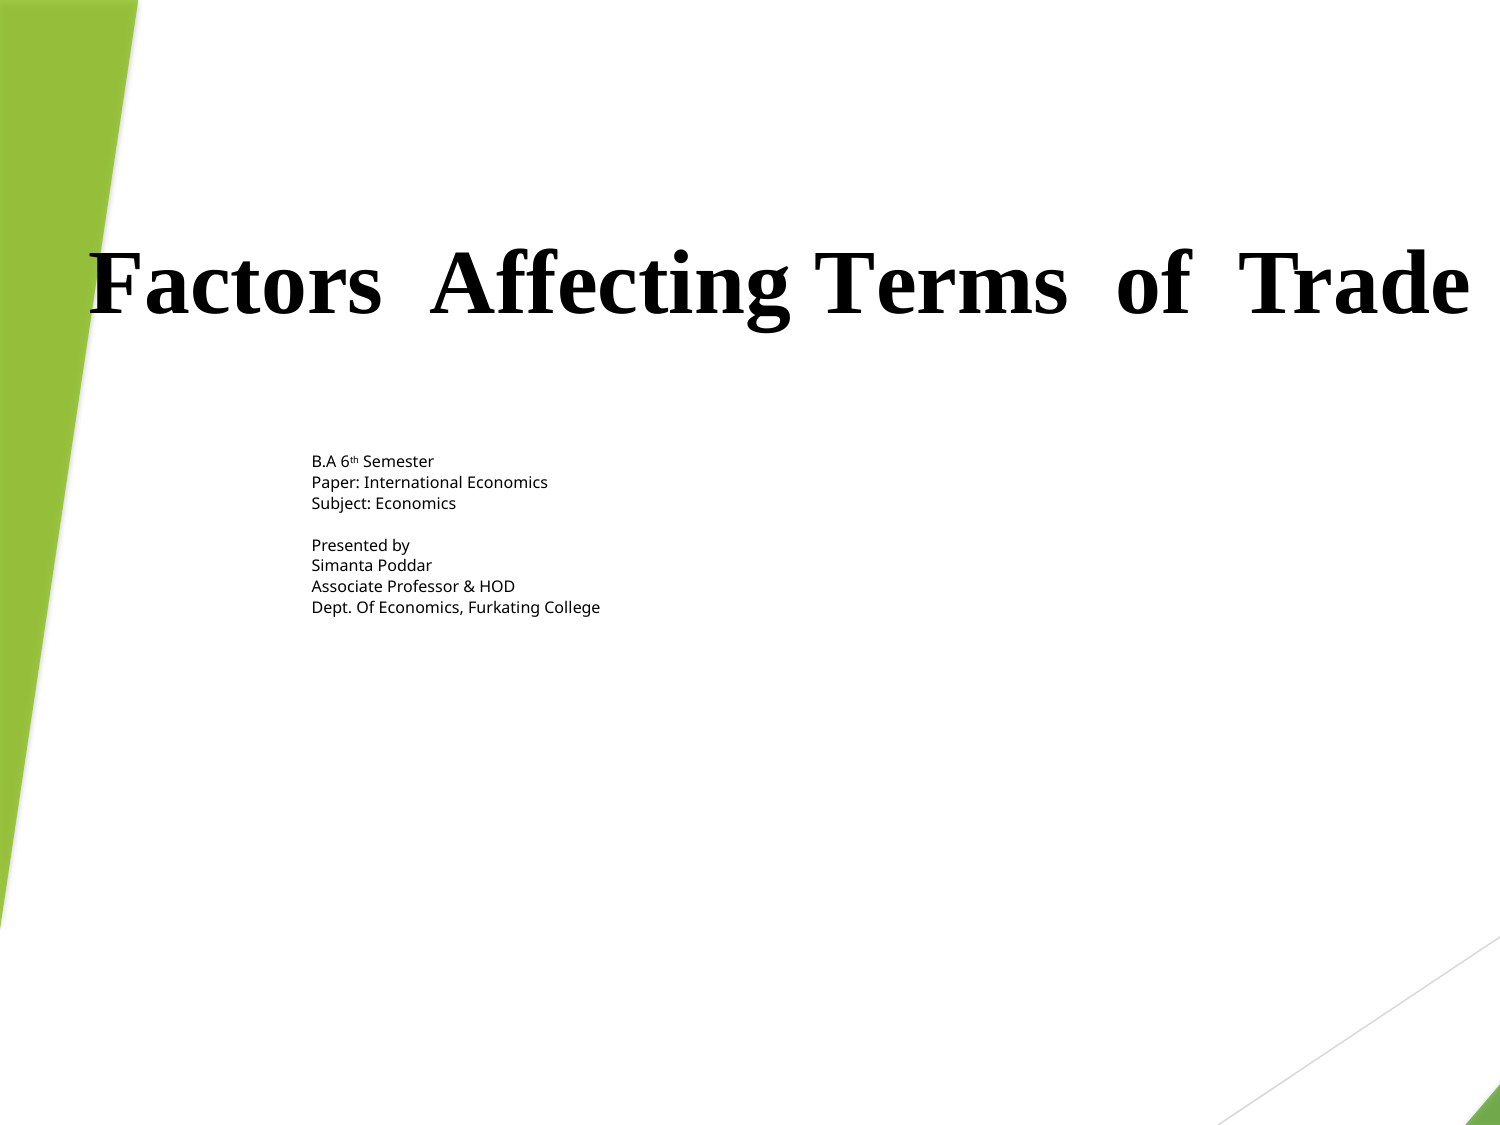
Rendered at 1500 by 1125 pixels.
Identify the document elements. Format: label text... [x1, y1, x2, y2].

title Factors Affecting Terms of Trade [0, 0, 1487, 340]
subtitle B.A 6th Semester Paper: International Economics Subject: Economics Presented by Simanta Poddar Associate Professor & HOD Dept. Of Economics, Furkating College [296, 444, 1352, 629]
